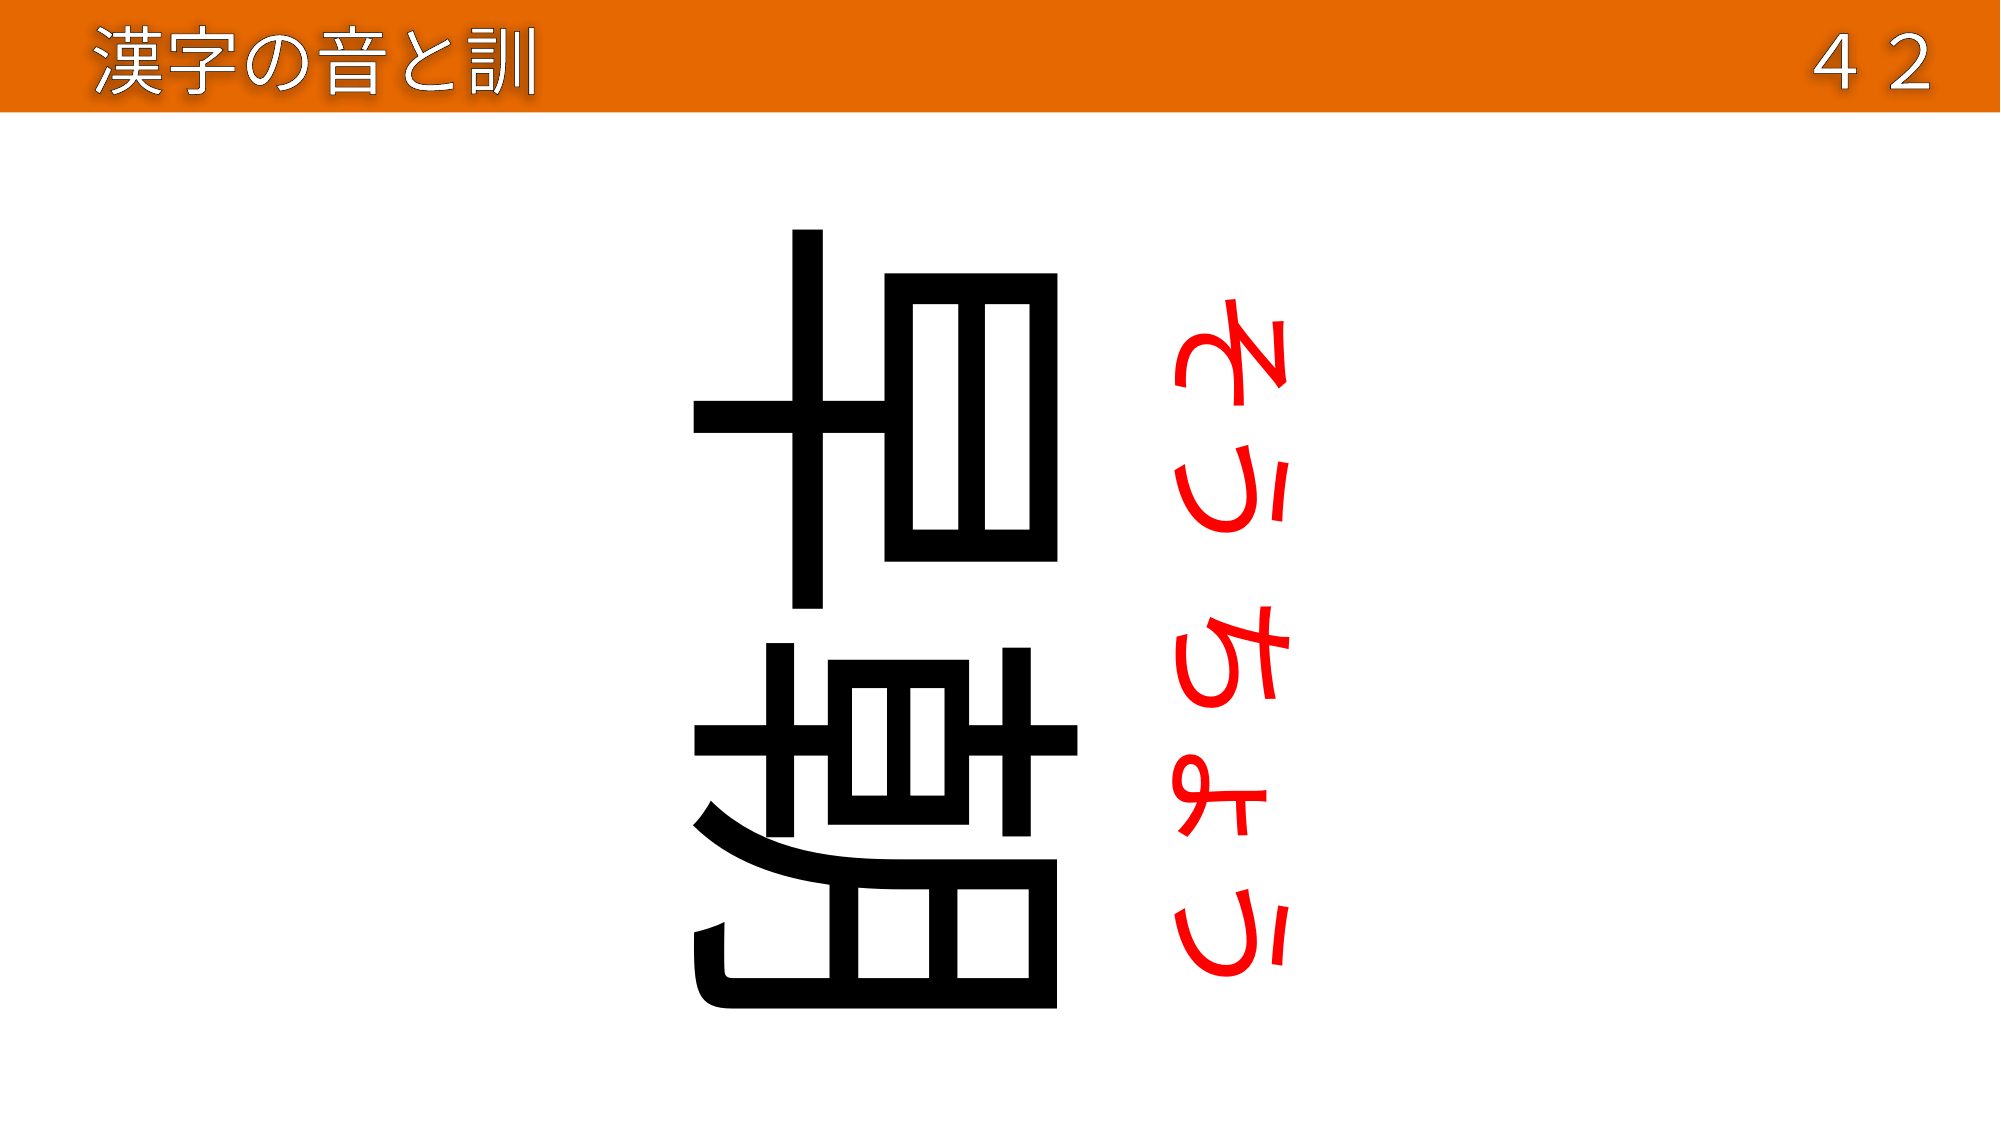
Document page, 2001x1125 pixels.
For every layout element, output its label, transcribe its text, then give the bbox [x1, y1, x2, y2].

text_box そう ちょう [1129, 270, 1327, 1050]
text_box [0, 0, 2000, 113]
text_box 早朝 [616, 195, 1152, 1125]
text_box ４２ [1782, 6, 1963, 112]
text_box 漢字の音と訓 [75, 6, 1020, 112]
